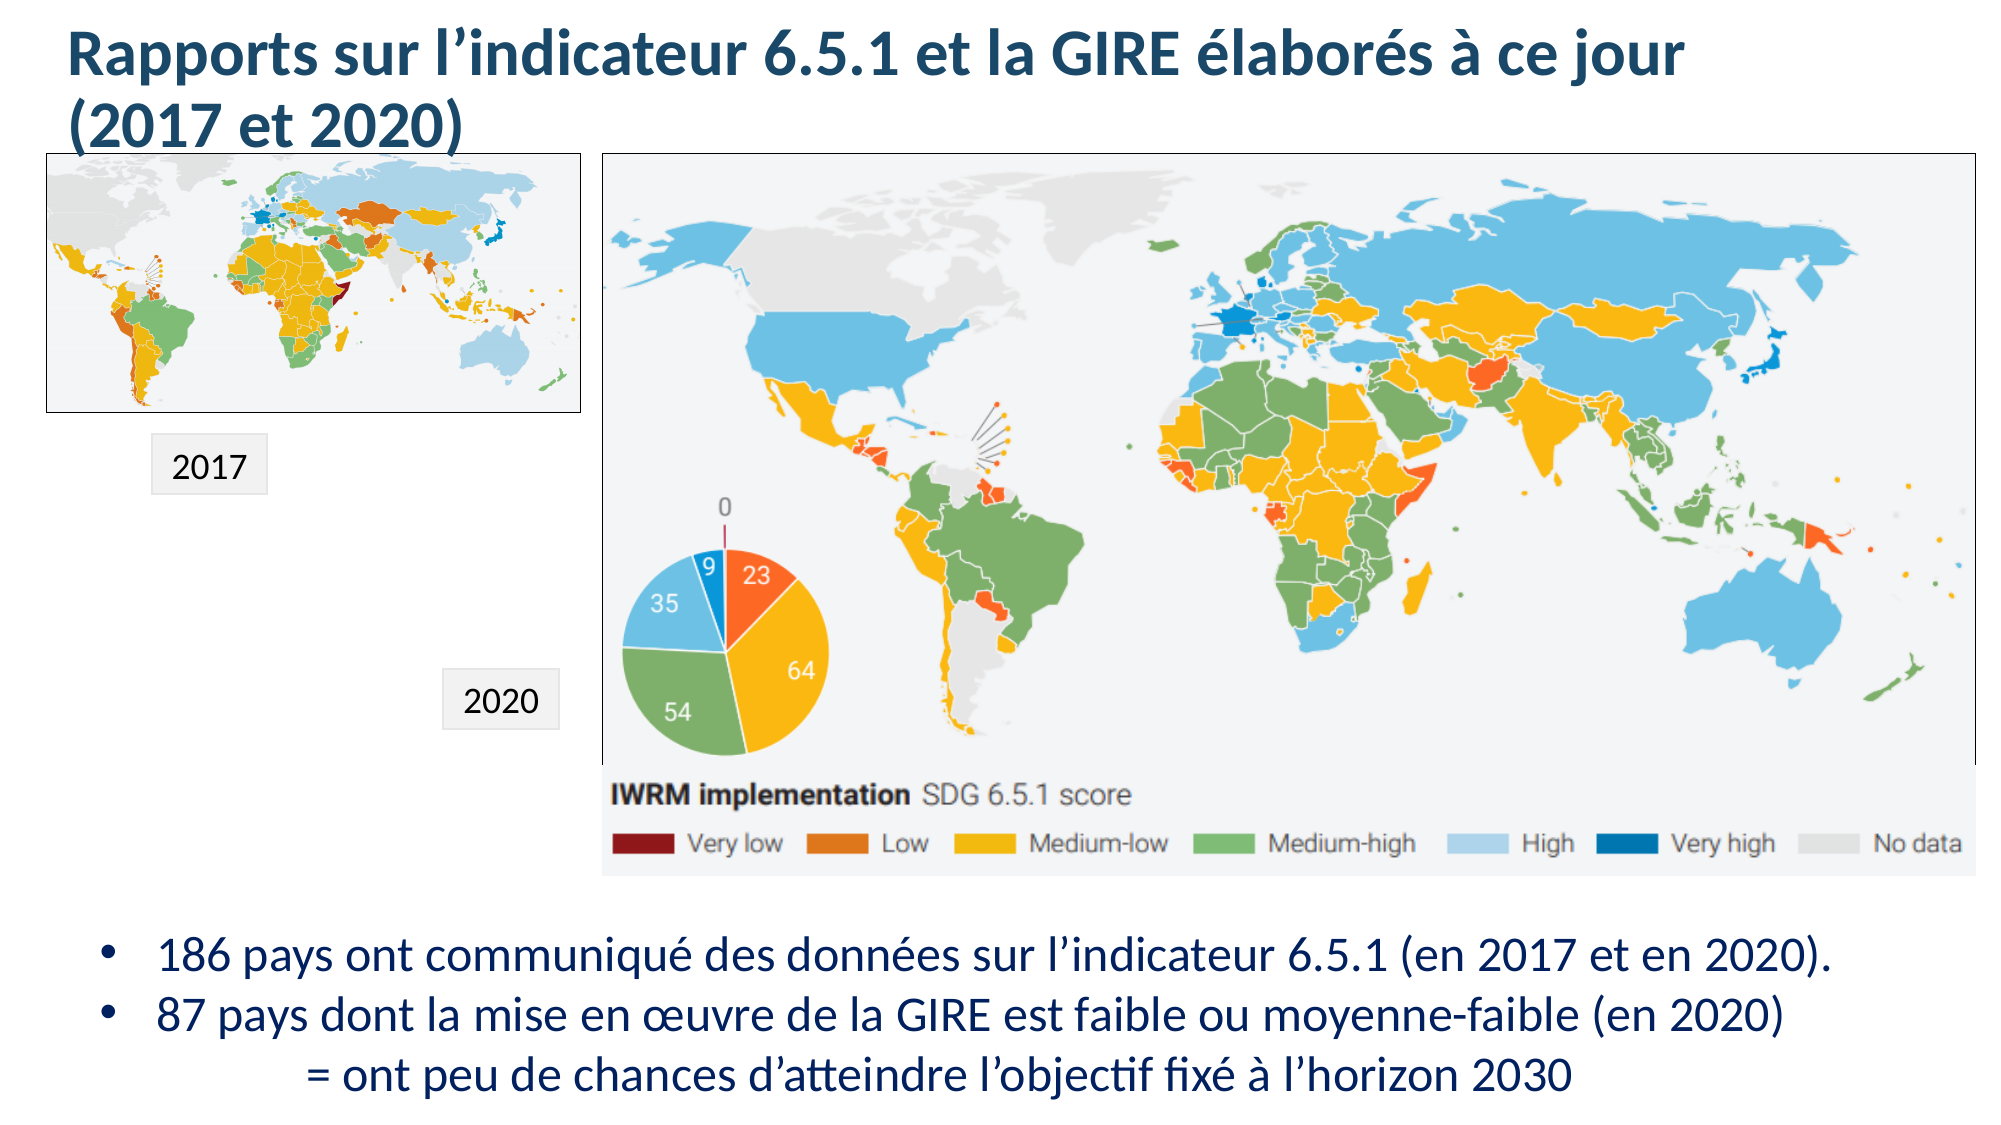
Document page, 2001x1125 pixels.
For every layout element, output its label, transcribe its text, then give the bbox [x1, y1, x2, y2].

text_box 2020 [442, 668, 560, 730]
title Rapports sur l’indicateur 6.5.1 et la GIRE élaborés à ce jour (2017 et 2020) [52, 22, 1859, 158]
text_box 2017 [151, 433, 268, 495]
picture [601, 153, 1976, 876]
text_box 186 pays ont communiqué des données sur l’indicateur 6.5.1 (en 2017 et en 2020). 87 pays dont la mise en œuvre de la GIRE est faible ou moyenne-faible (en 2020) = ont peu de chances d’atteindre l’objectif fixé à l’horizon 2030 [84, 913, 1915, 1109]
picture [45, 153, 581, 413]
